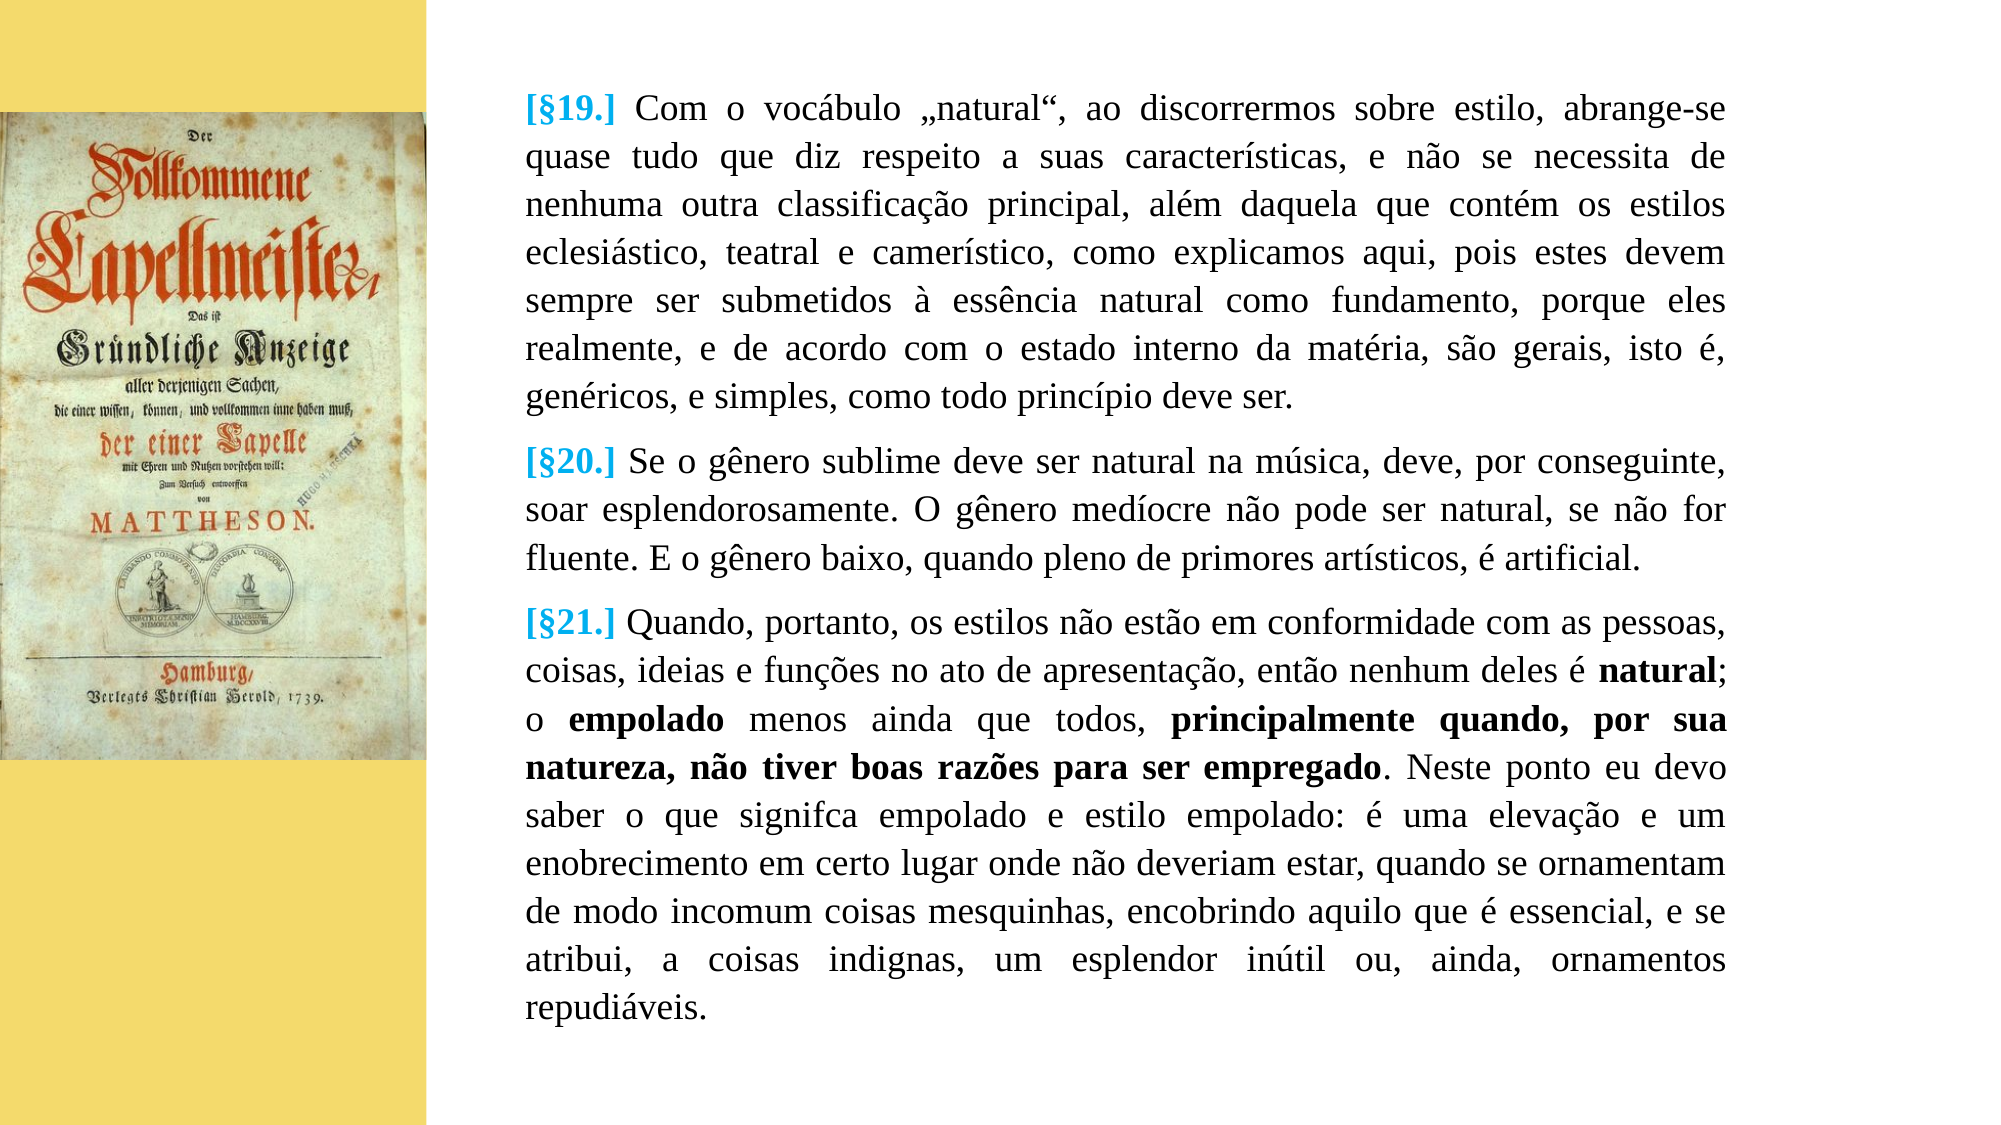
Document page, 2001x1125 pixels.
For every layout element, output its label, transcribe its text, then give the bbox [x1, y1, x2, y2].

picture [0, 112, 427, 760]
text_box [§19.] Com o vocábulo „natural“, ao discorrermos sobre estilo, abrange-se quase tudo que diz respeito a suas características, e não se necessita de nenhuma outra classificação principal, além daquela que contém os estilos eclesiástico, teatral e camerístico, como explicamos aqui, pois estes devem sempre ser submetidos à essência natural como fundamento, porque eles realmente, e de acordo com o estado interno da matéria, são gerais, isto é, genéricos, e simples, como todo princípio deve ser. [§20.] Se o gênero sublime deve ser natural na música, deve, por conseguinte, soar esplendorosamente. O gênero medíocre não pode ser natural, se não for fluente. E o gênero baixo, quando pleno de primores artísticos, é artificial. [§21.] Quando, portanto, os estilos não estão em conformidade com as pessoas, coisas, ideias e funções no ato de apresentação, então nenhum deles é natural; o empolado menos ainda que todos, principalmente quando, por sua natureza, não tiver boas razões para ser empregado. Neste ponto eu devo saber o que signifca empolado e estilo empolado: é uma elevação e um enobrecimento em certo lugar onde não deveriam estar, quando se ornamentam de modo incomum coisas mesquinhas, encobrindo aquilo que é essencial, e se atribui, a coisas indignas, um esplendor inútil ou, ainda, ornamentos repudiáveis. [510, 72, 1743, 1125]
text_box [0, 760, 427, 1125]
text_box [0, 0, 427, 112]
